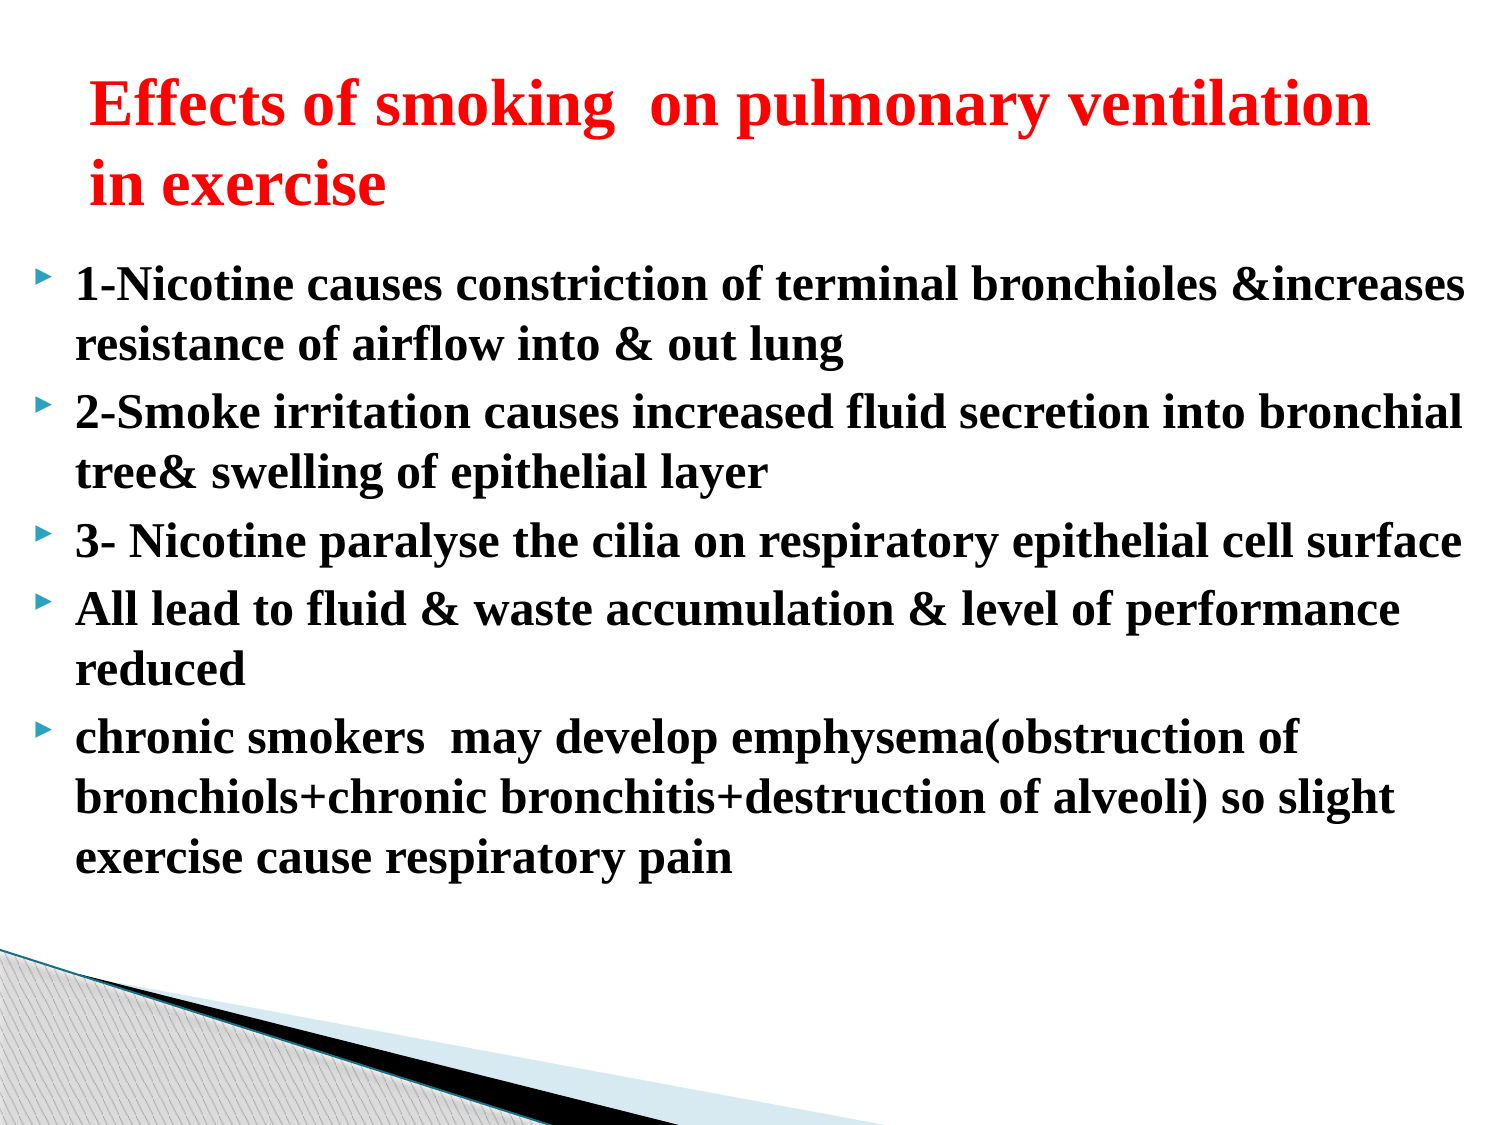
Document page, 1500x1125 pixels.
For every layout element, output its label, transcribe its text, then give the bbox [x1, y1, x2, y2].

title Effects of smoking on pulmonary ventilation in exercise [75, 45, 1425, 233]
list 1-Nicotine causes constriction of terminal bronchioles &increases resistance of airflow into & out lung 2-Smoke irritation causes increased fluid secretion into bronchial tree& swelling of epithelial layer 3- Nicotine paralyse the cilia on respiratory epithelial cell surface All lead to fluid & waste accumulation & level of performance reduced chronic smokers may develop emphysema(obstruction of bronchiols+chronic bronchitis+destruction of alveoli) so slight exercise cause respiratory pain [0, 243, 1500, 1038]
